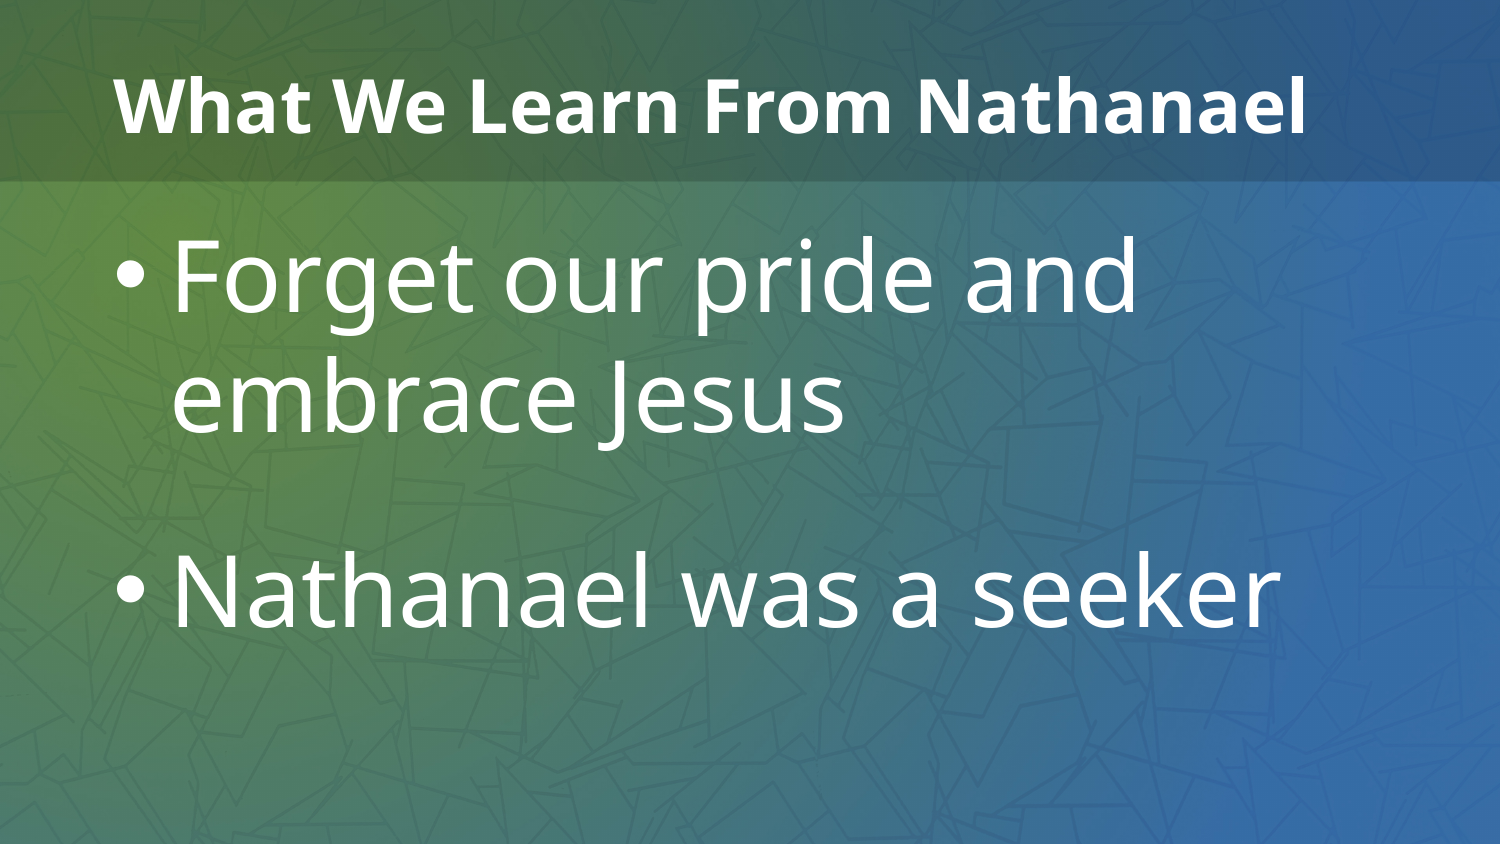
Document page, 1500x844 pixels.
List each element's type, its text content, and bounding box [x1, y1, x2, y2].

picture [0, 0, 1500, 844]
title What We Learn From Nathanael [98, 33, 1397, 175]
list Forget our pride and embrace Jesus Nathanael was a seeker [98, 205, 1397, 803]
